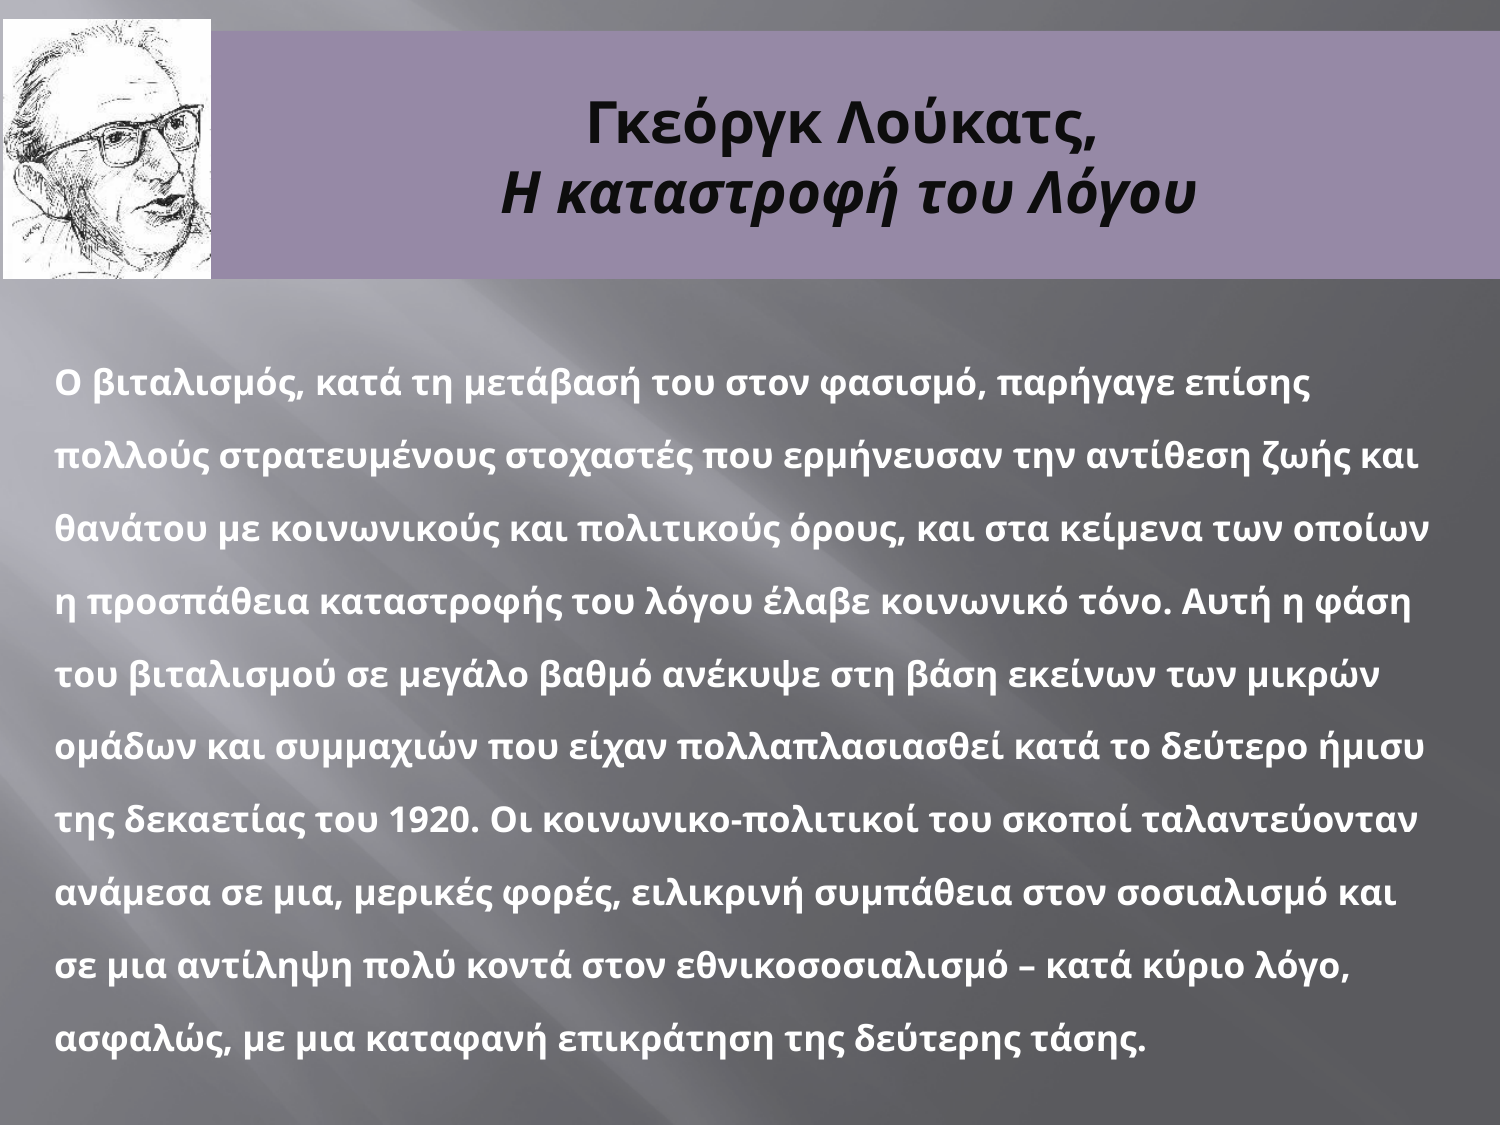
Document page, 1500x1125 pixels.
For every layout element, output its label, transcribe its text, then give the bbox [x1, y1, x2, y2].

list Ο βιταλισμός, κατά τη μετάβασή του στον φασισμό, παρήγαγε επίσης πολλούς στρατευμένους στοχαστές που ερμήνευσαν την αντίθεση ζωής και θανάτου με κοινωνικούς και πολιτικούς όρους, και στα κείμενα των οποίων η προσπάθεια καταστροφής του λόγου έλαβε κοινωνικό τόνο. Αυτή η φάση του βιταλισμού σε μεγάλο βαθμό ανέκυψε στη βάση εκείνων των μικρών ομάδων και συμμαχιών που είχαν πολλαπλασιασθεί κατά το δεύτερο ήμισυ της δεκαετίας του 1920. Οι κοινωνικο-πολιτικοί του σκοποί ταλαντεύονταν ανάμεσα σε μια, μερικές φορές, ειλικρινή συμπάθεια στον σοσιαλισμό και σε μια αντίληψη πολύ κοντά στον εθνικοσοσιαλισμό – κατά κύριο λόγο, ασφαλώς, με μια καταφανή επικράτηση της δεύτερης τάσης. [29, 278, 1459, 1125]
title Γκεόργκ Λούκατς, Η καταστροφή του Λόγου [231, 30, 1500, 279]
picture [2, 18, 211, 280]
